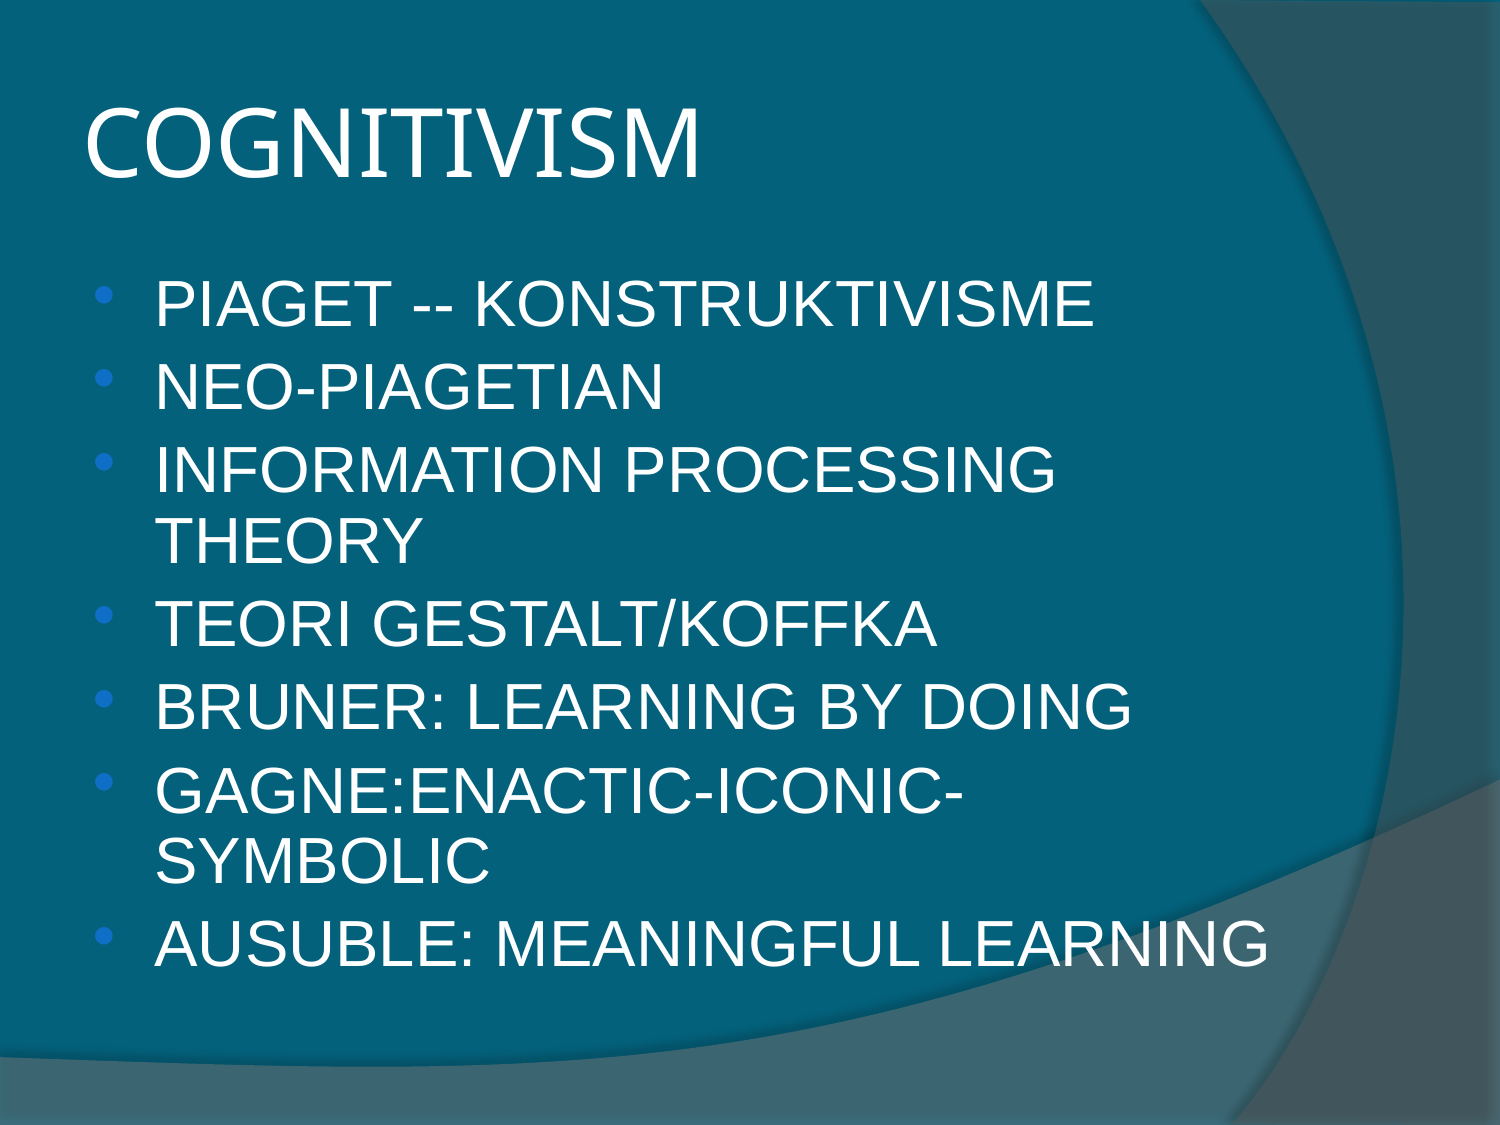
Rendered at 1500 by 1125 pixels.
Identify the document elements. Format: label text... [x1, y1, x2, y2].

title COGNITIVISM [75, 45, 1300, 233]
list PIAGET -- KONSTRUKTIVISME NEO-PIAGETIAN INFORMATION PROCESSING THEORY TEORI GESTALT/KOFFKA BRUNER: LEARNING BY DOING GAGNE:ENACTIC-ICONIC-SYMBOLIC AUSUBLE: MEANINGFUL LEARNING [75, 262, 1300, 1005]
